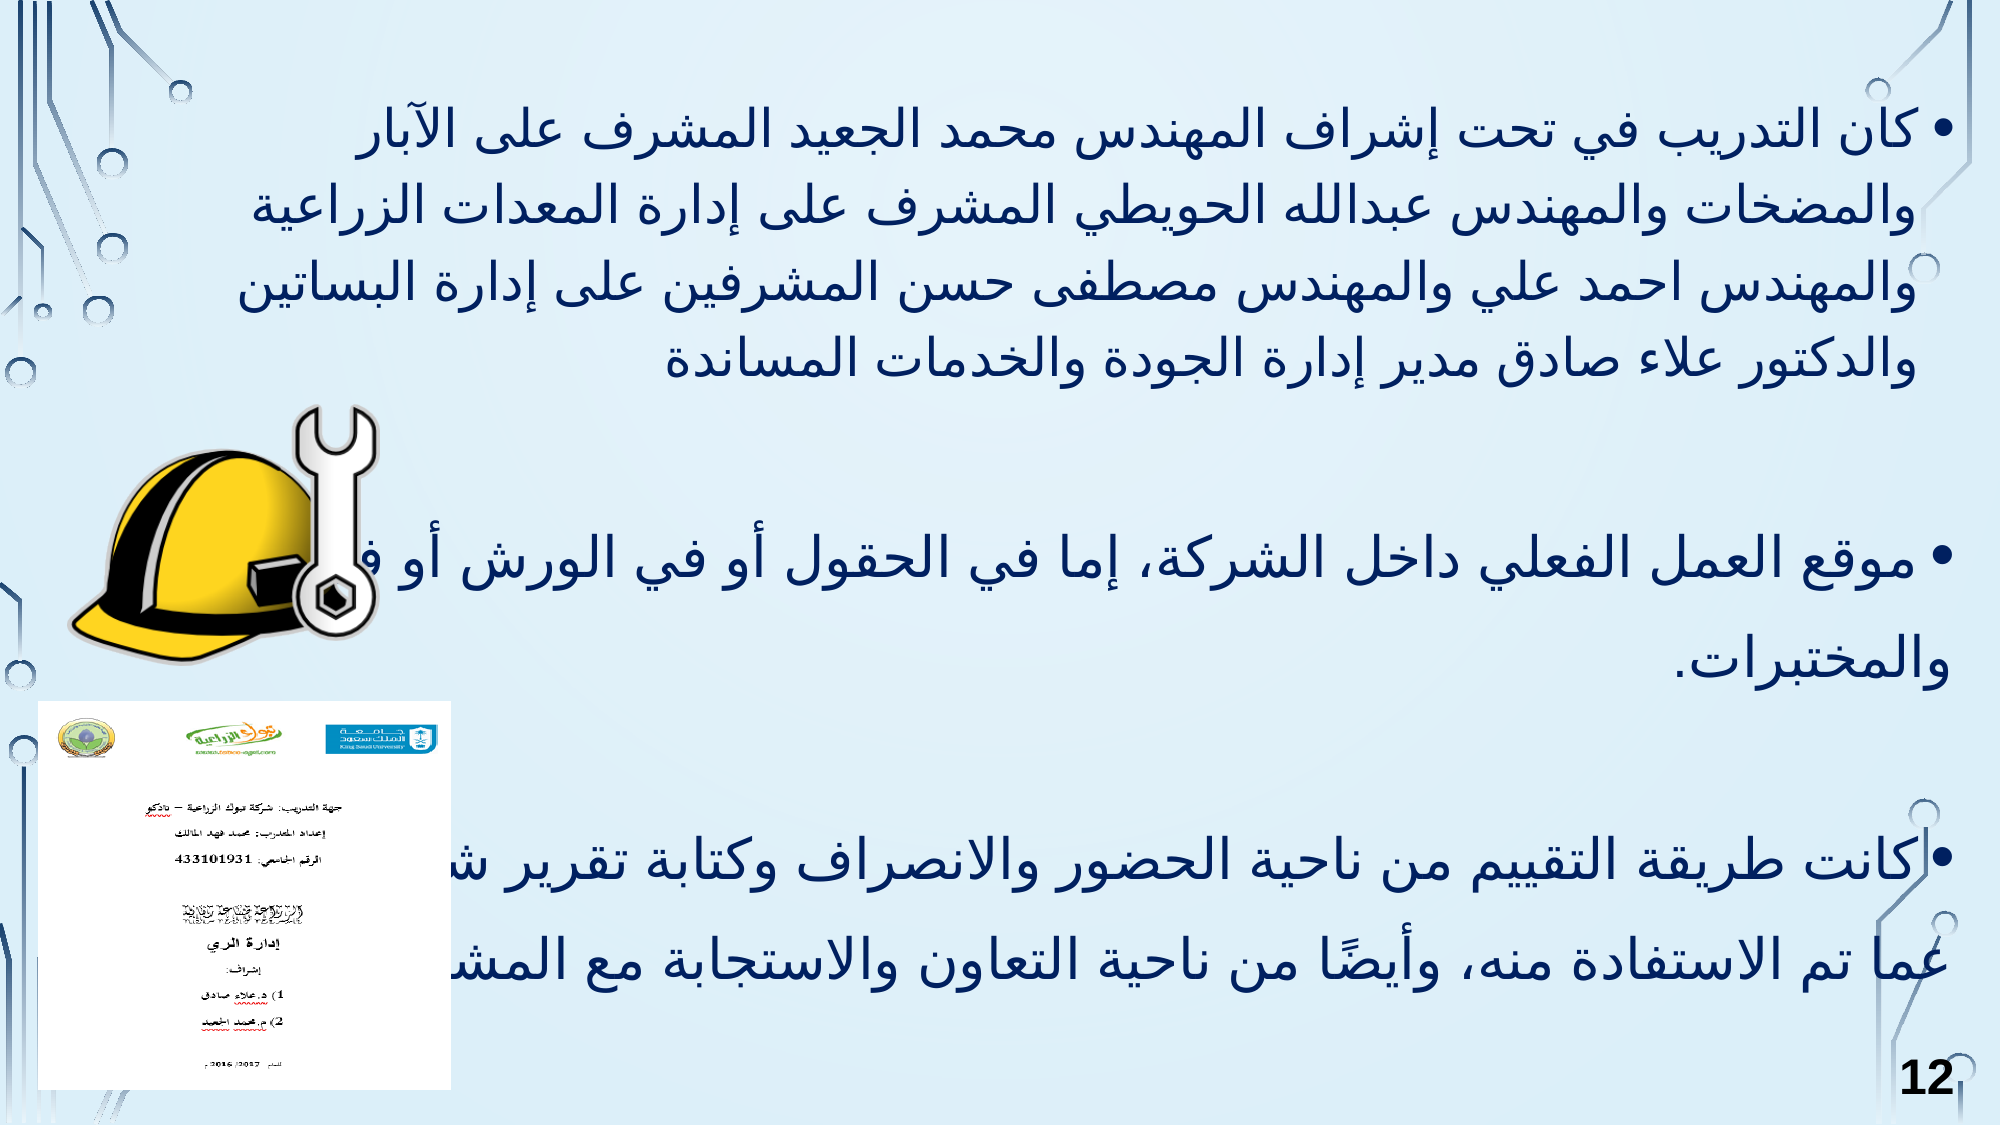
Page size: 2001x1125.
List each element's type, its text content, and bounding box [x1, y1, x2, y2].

picture [67, 404, 380, 666]
text_box 12 [1878, 1037, 1976, 1113]
list كان التدريب في تحت إشراف المهندس محمد الجعيد المشرف على الآبار والمضخات والمهندس عبدالله الحويطي المشرف على إدارة المعدات الزراعية والمهندس احمد علي والمهندس مصطفى حسن المشرفين على إدارة البساتين والدكتور علاء صادق مدير إدارة الجودة والخدمات المساندة موقع العمل الفعلي داخل الشركة، إما في الحقول أو في الورش أو في المعامل والمختبرات. كانت طريقة التقييم من ناحية الحضور والانصراف وكتابة تقرير شهري عما تم الاستفادة منه، وأيضًا من ناحية التعاون والاستجابة مع المشرفين. [95, 0, 1969, 1078]
picture [38, 701, 451, 1091]
